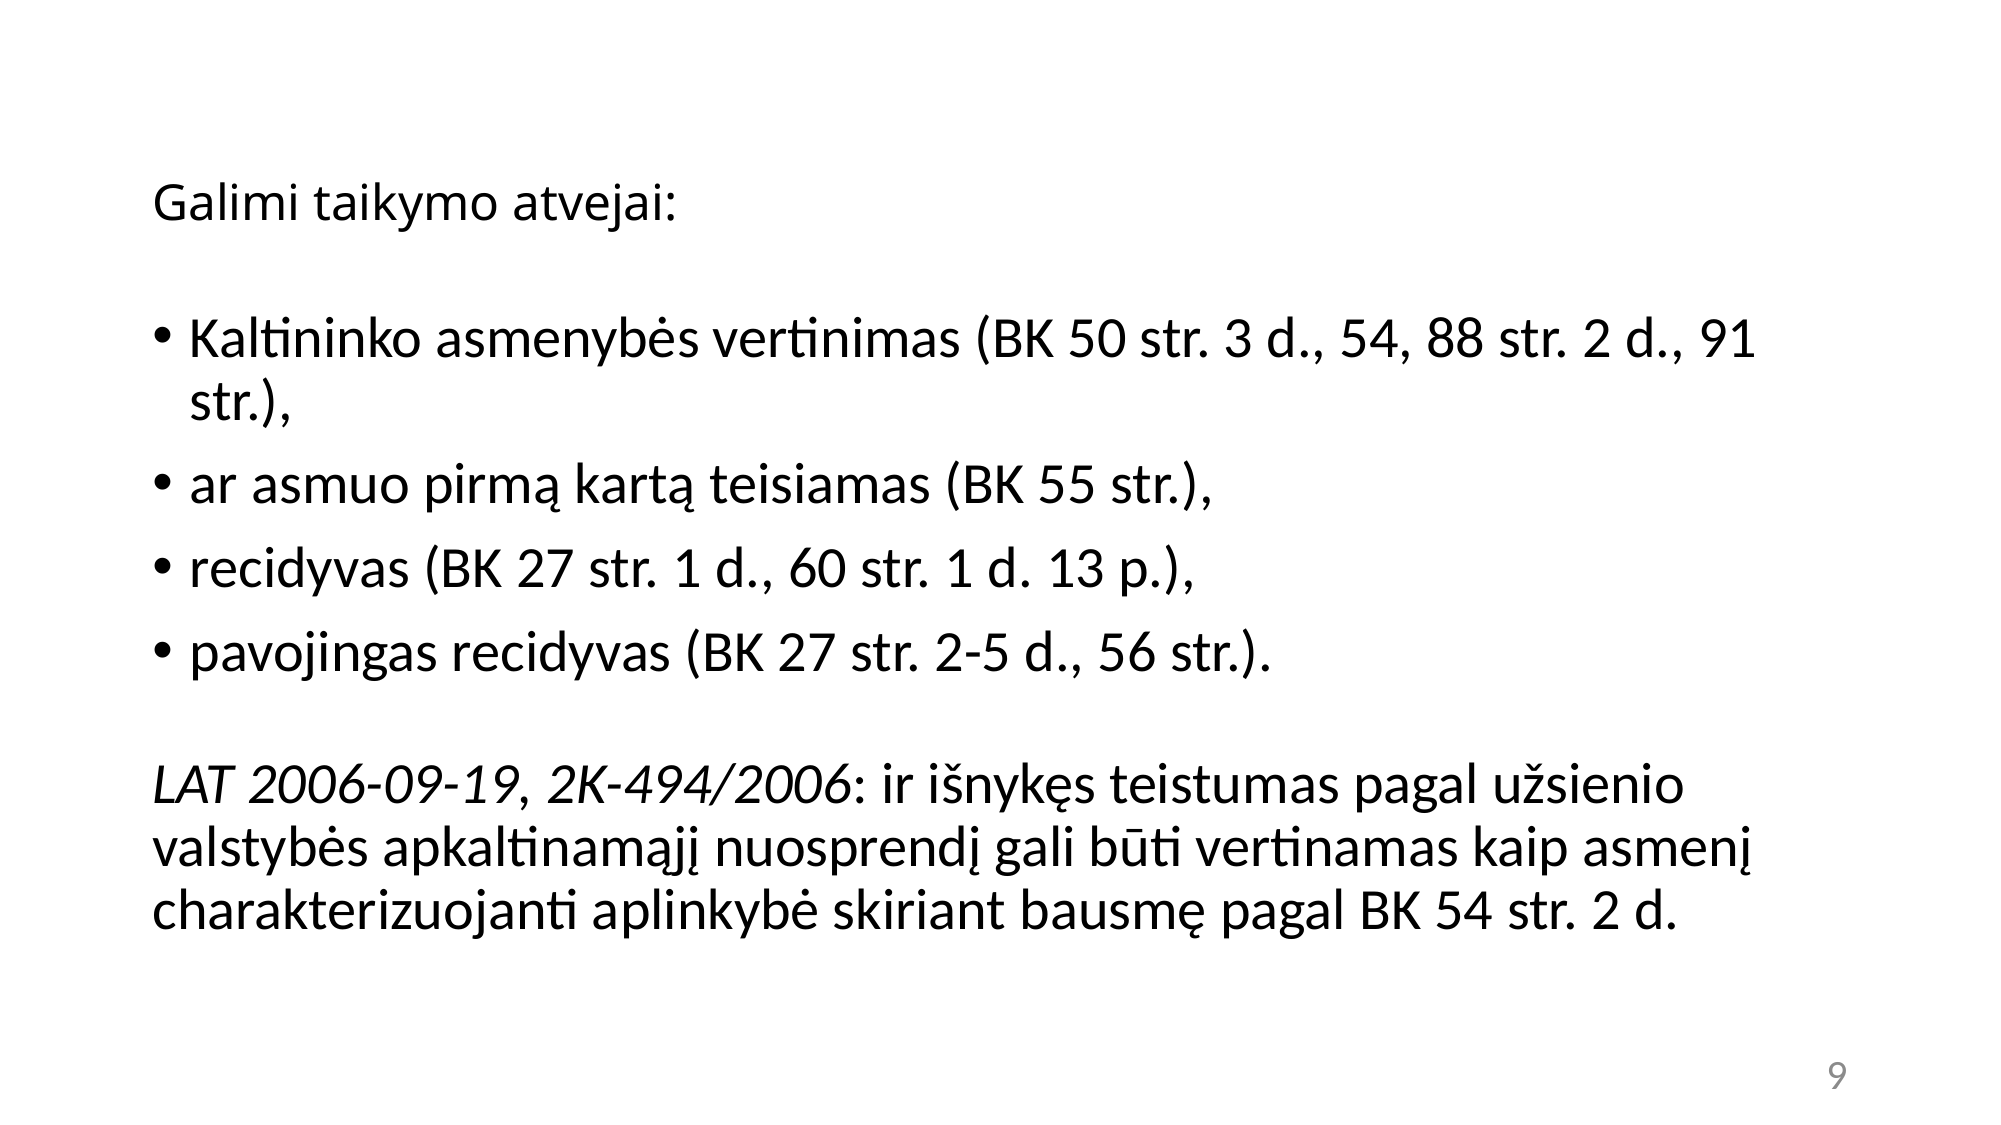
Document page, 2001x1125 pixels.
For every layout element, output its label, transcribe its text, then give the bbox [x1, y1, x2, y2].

title Galimi taikymo atvejai: [137, 116, 1863, 299]
list Kaltininko asmenybės vertinimas (BK 50 str. 3 d., 54, 88 str. 2 d., 91 str.), ar asmuo pirmą kartą teisiamas (BK 55 str.), recidyvas (BK 27 str. 1 d., 60 str. 1 d. 13 p.), pavojingas recidyvas (BK 27 str. 2-5 d., 56 str.). LAT 2006-09-19, 2K-494/2006: ir išnykęs teistumas pagal užsienio valstybės apkaltinamąjį nuosprendį gali būti vertinamas kaip asmenį charakterizuojanti aplinkybė skiriant bausmę pagal BK 54 str. 2 d. [137, 299, 1863, 1014]
slide_number 9 [1412, 1042, 1863, 1103]
